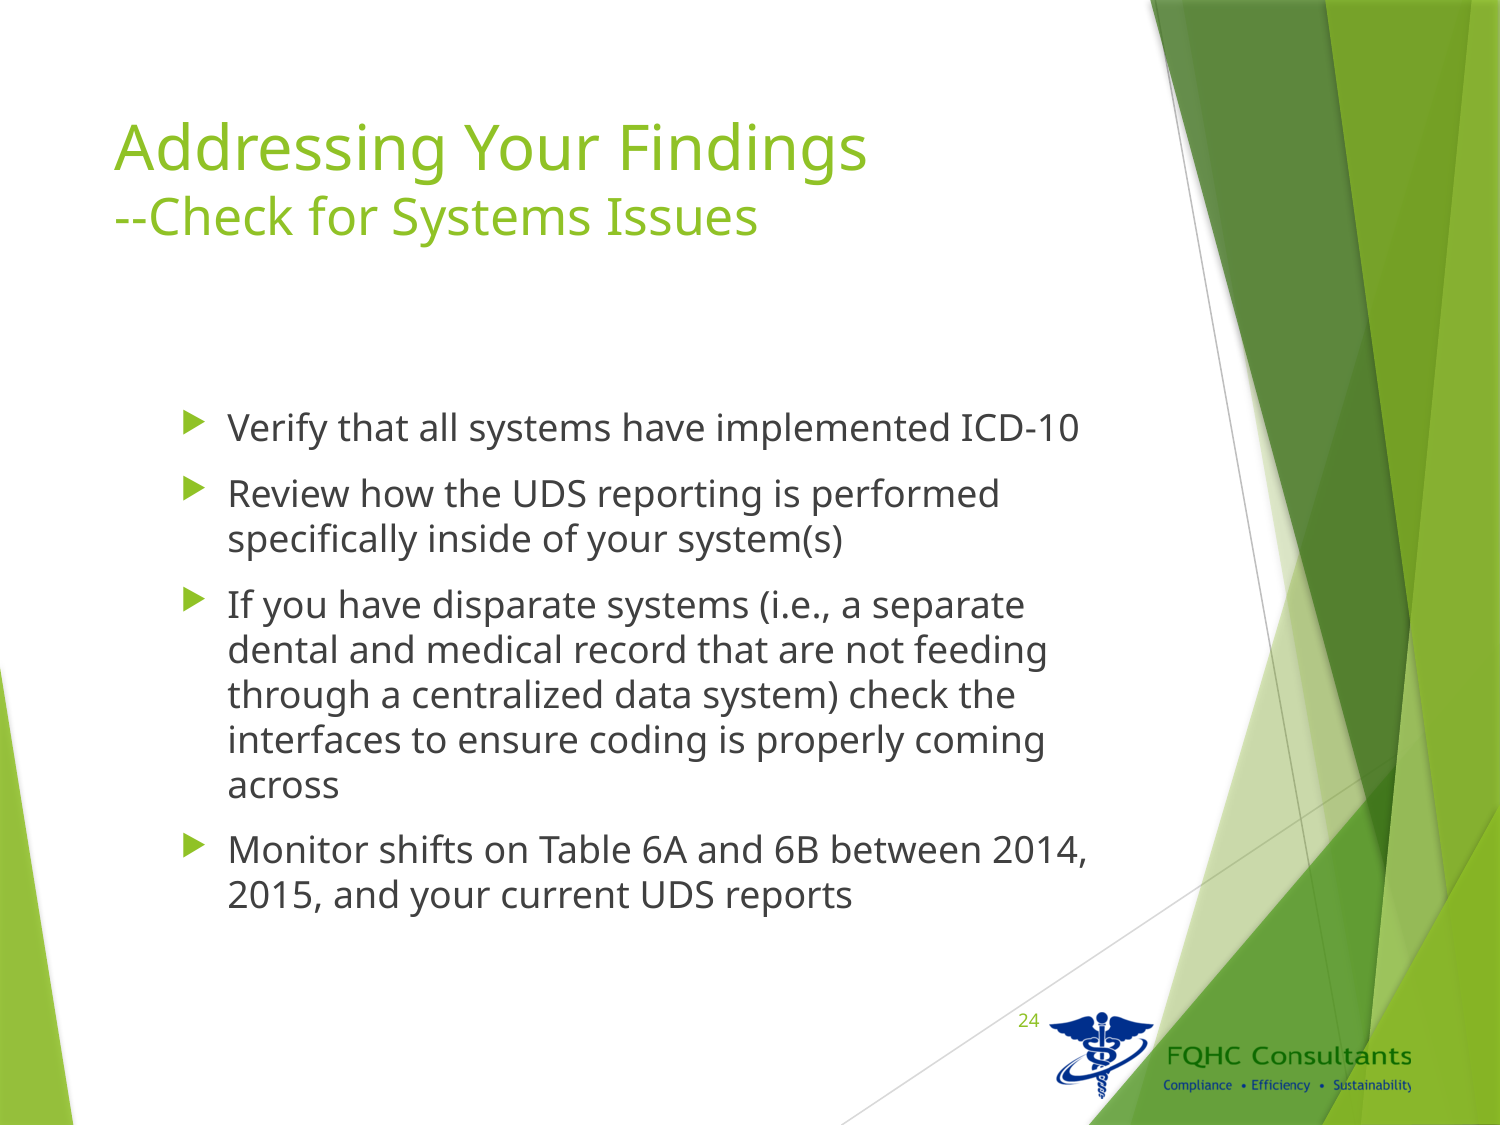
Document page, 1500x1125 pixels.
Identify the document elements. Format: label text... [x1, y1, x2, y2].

list Verify that all systems have implemented ICD-10 Review how the UDS reporting is performed specifically inside of your system(s) If you have disparate systems (i.e., a separate dental and medical record that are not feeding through a centralized data system) check the interfaces to ensure coding is properly coming across Monitor shifts on Table 6A and 6B between 2014, 2015, and your current UDS reports [99, 396, 1142, 925]
title Addressing Your Findings --Check for Systems Issues [99, 99, 1142, 317]
slide_number 24 [970, 991, 1055, 1051]
picture [1049, 1011, 1412, 1100]
